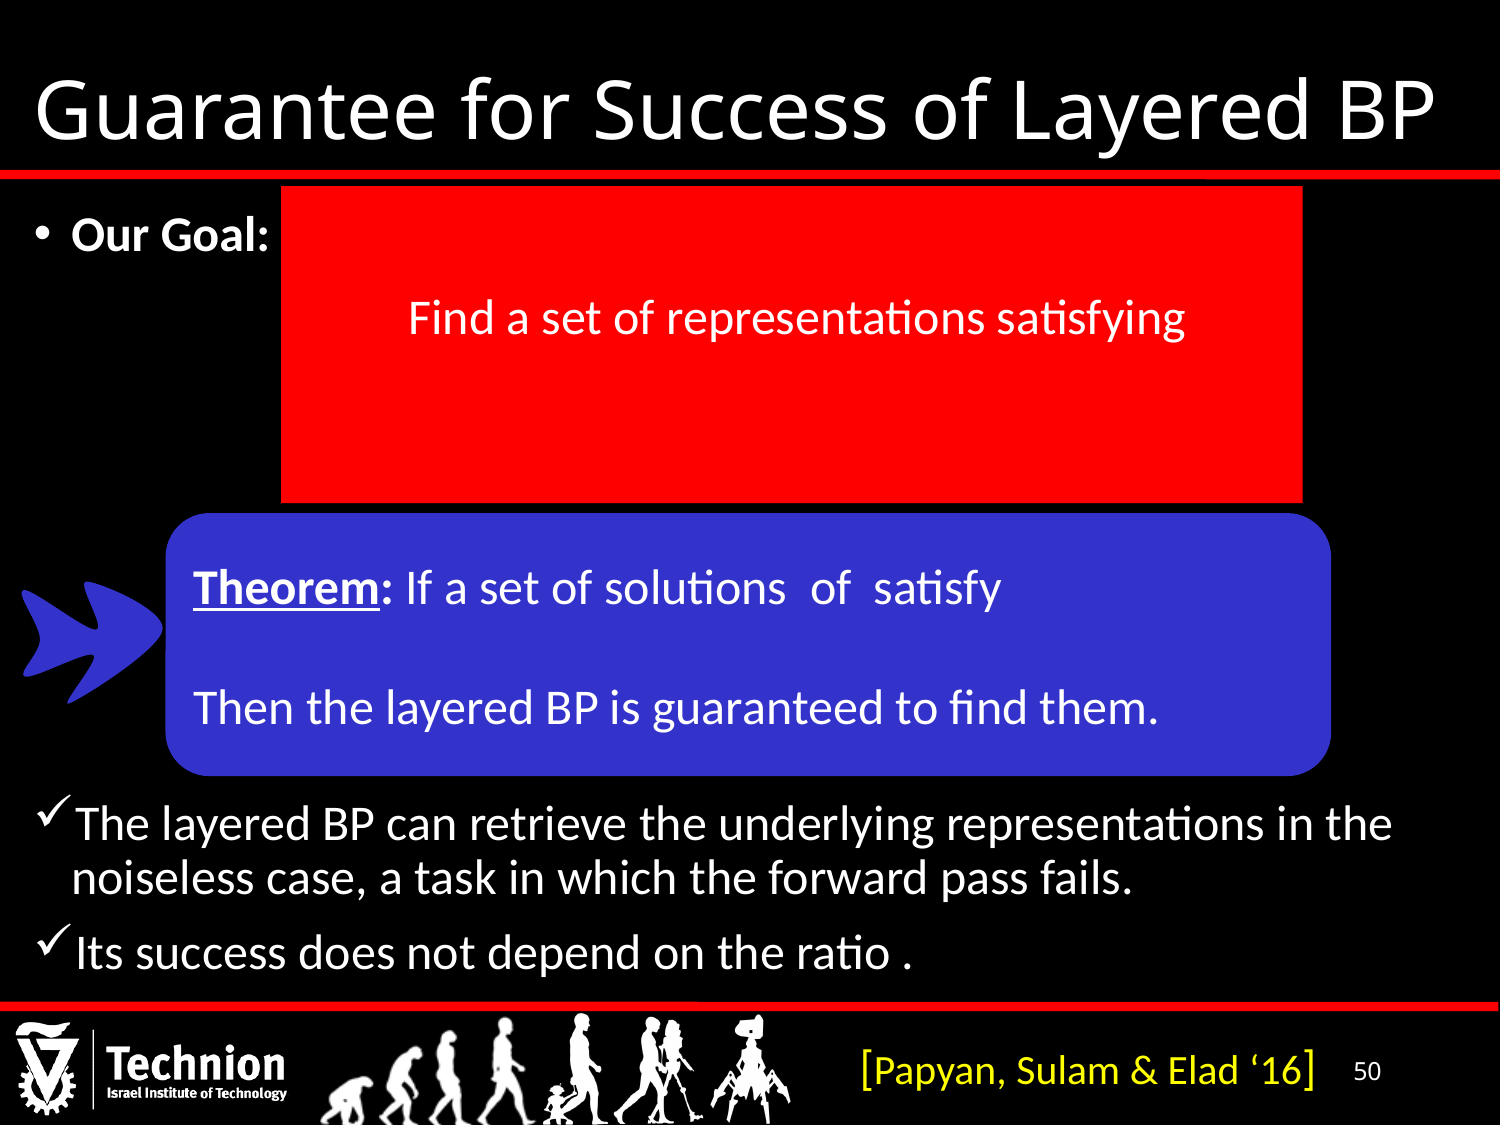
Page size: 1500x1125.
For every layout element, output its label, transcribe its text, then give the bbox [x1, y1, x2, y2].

picture [540, 1012, 611, 1125]
picture [612, 1014, 705, 1125]
picture [0, 1015, 299, 1121]
text_box [Papyan, Sulam & Elad ‘16] [844, 1035, 1332, 1101]
title Guarantee for Success of Layered BP [18, 51, 1479, 175]
slide_number 50 [1059, 1042, 1397, 1103]
picture [709, 1013, 792, 1125]
text_box [21, 581, 163, 704]
picture [320, 1012, 538, 1125]
